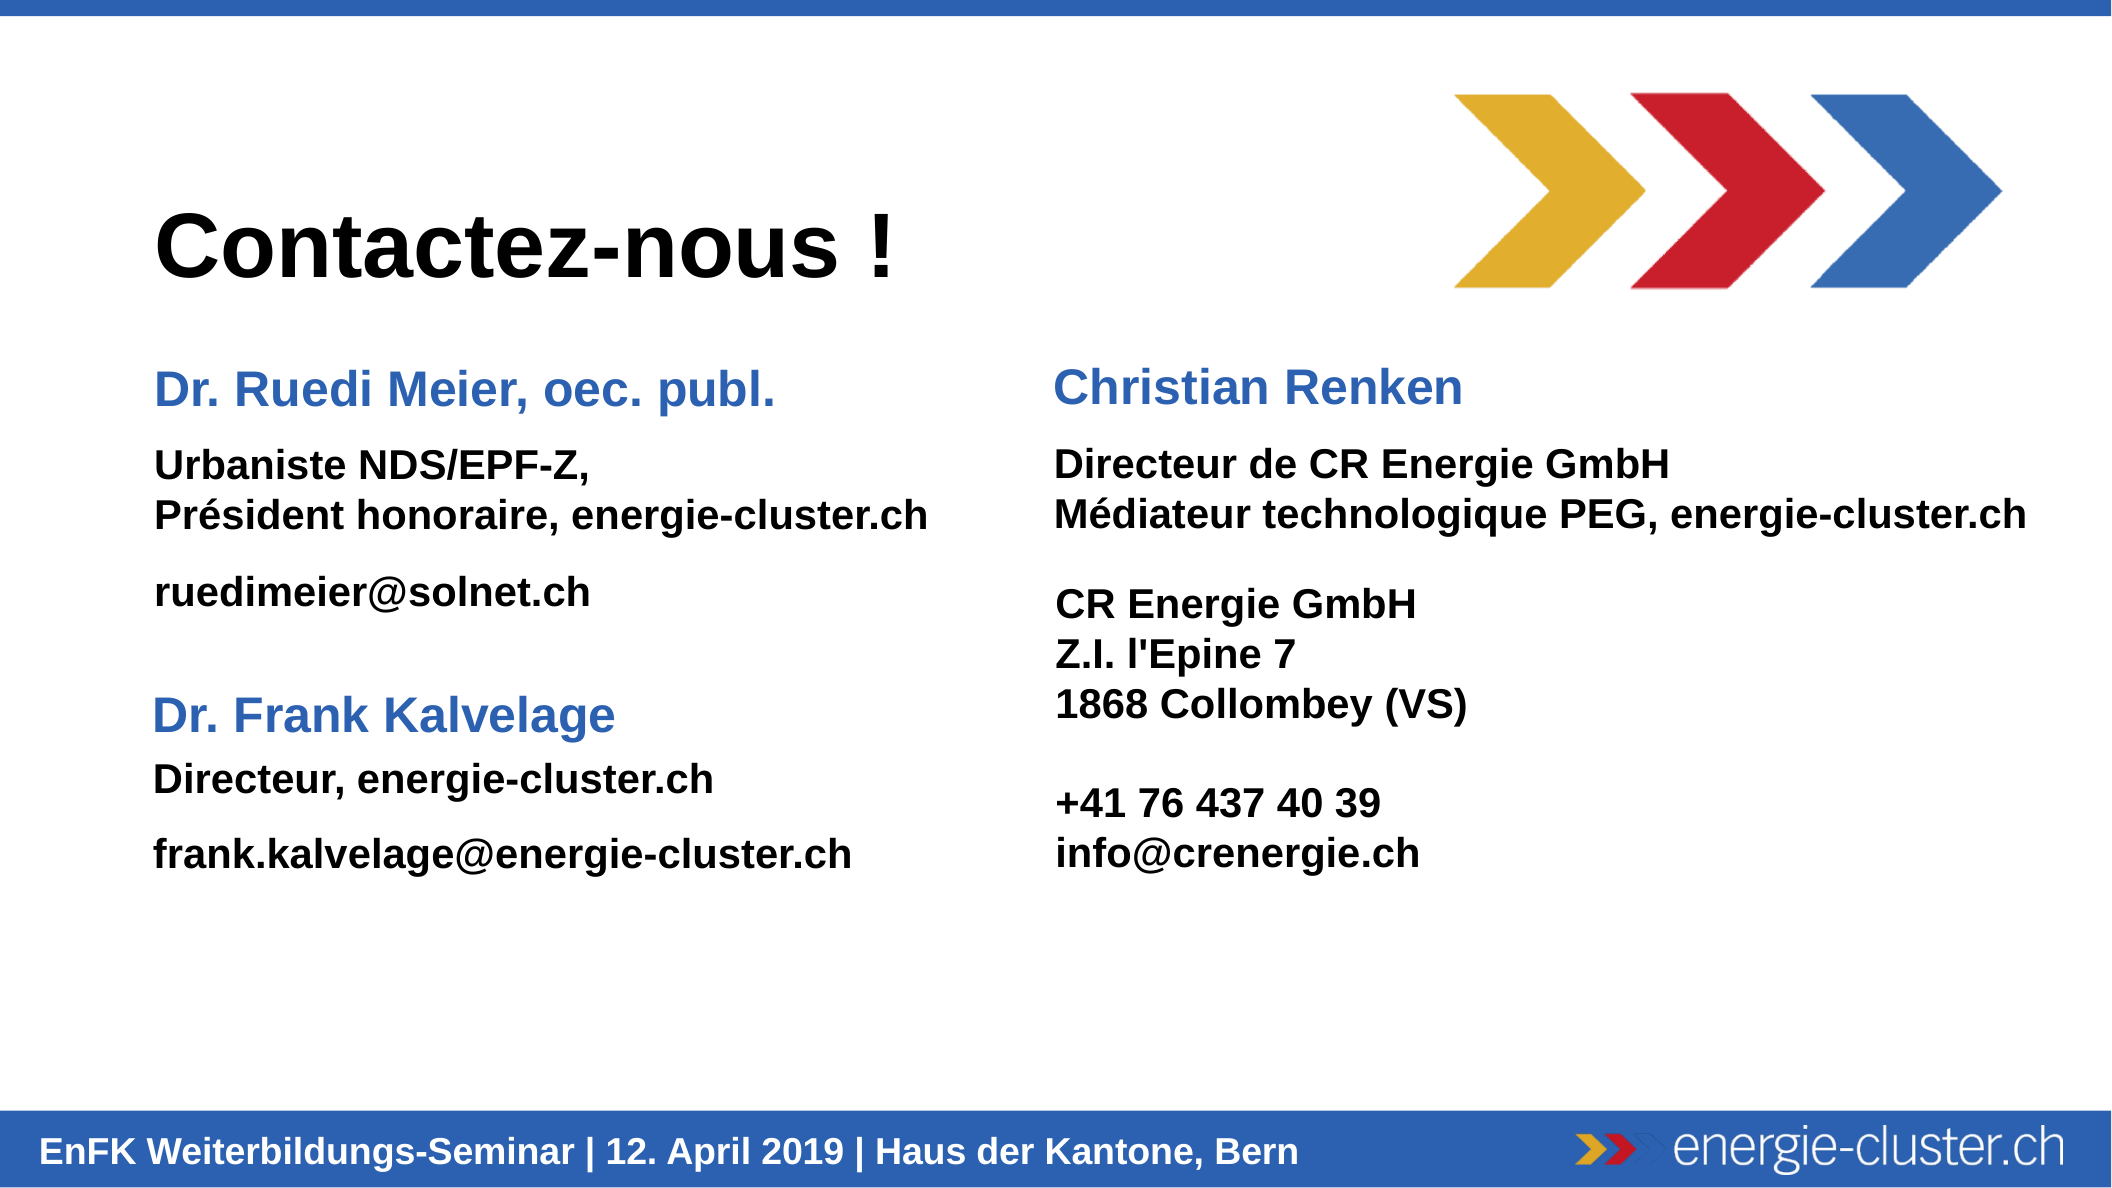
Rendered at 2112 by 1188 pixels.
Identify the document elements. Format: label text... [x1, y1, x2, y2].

picture [1575, 1125, 2063, 1175]
list Christian Renken [1039, 346, 2112, 429]
list Directeur de CR Energie GmbH Médiateur technologique PEG, energie-cluster.ch [1301, 429, 2112, 518]
text_box Directeur, energie-cluster.ch frank.kalvelage@energie-cluster.ch [138, 744, 1300, 833]
text_box Donnerstag, 30.8.2018 HWZ Zürich 8:45 – 16:45 Uhr [126, 833, 631, 1077]
text_box Dr. Frank Kalvelage [138, 675, 1300, 744]
text_box Urbaniste NDS/EPF-Z, Président honoraire, energie-cluster.ch [139, 430, 1301, 519]
text_box Dr. Ruedi Meier, oec. publ. [139, 348, 1301, 430]
list +41 76 437 40 39 info@crenergie.ch [1040, 768, 2112, 892]
list CR Energie GmbH Z.I. l'Epine 7 1868 Collombey (VS) [1300, 569, 2112, 745]
text_box Contactez-nous ! [139, 178, 1213, 303]
picture [1439, 79, 2016, 305]
text_box ruedimeier@solnet.ch [139, 557, 1301, 682]
